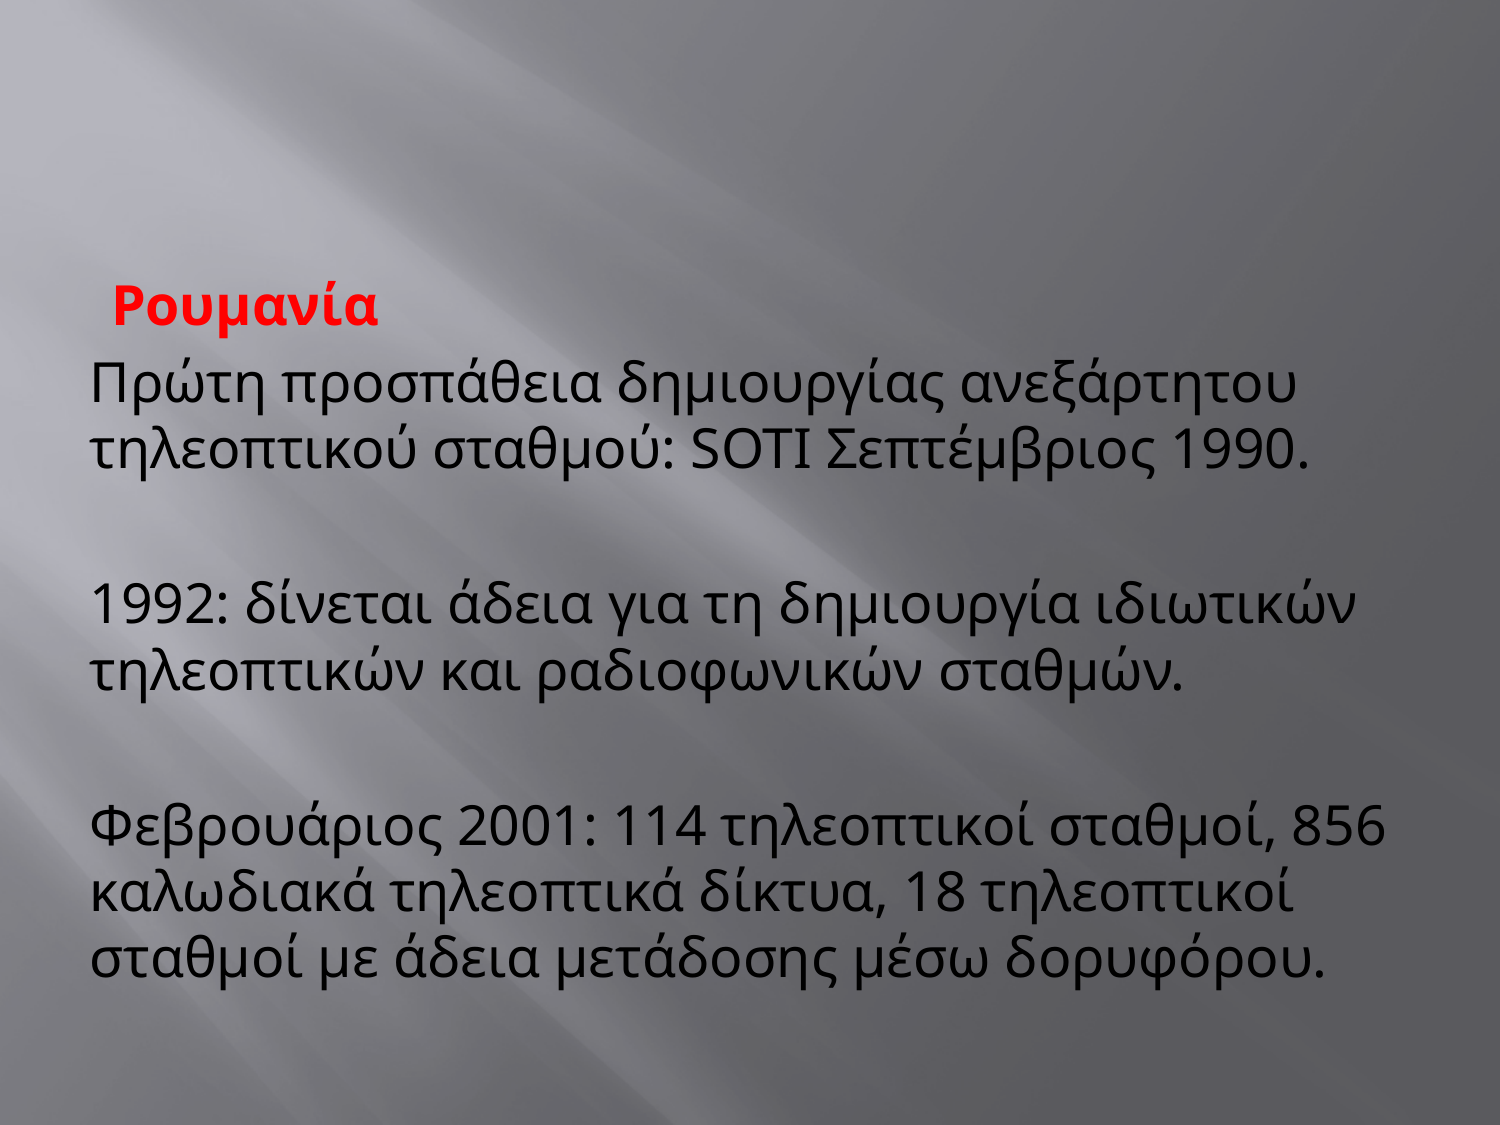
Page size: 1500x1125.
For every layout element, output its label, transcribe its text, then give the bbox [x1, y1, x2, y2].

list Ρουμανία Πρώτη προσπάθεια δημιουργίας ανεξάρτητου τηλεοπτικού σταθμού: SOTI Σεπτέμβριος 1990. 1992: δίνεται άδεια για τη δημιουργία ιδιωτικών τηλεοπτικών και ραδιοφωνικών σταθμών. Φεβρουάριος 2001: 114 τηλεοπτικοί σταθμοί, 856 καλωδιακά τηλεοπτικά δίκτυα, 18 τηλεοπτικοί σταθμοί με άδεια μετάδοσης μέσω δορυφόρου. [75, 262, 1425, 1035]
